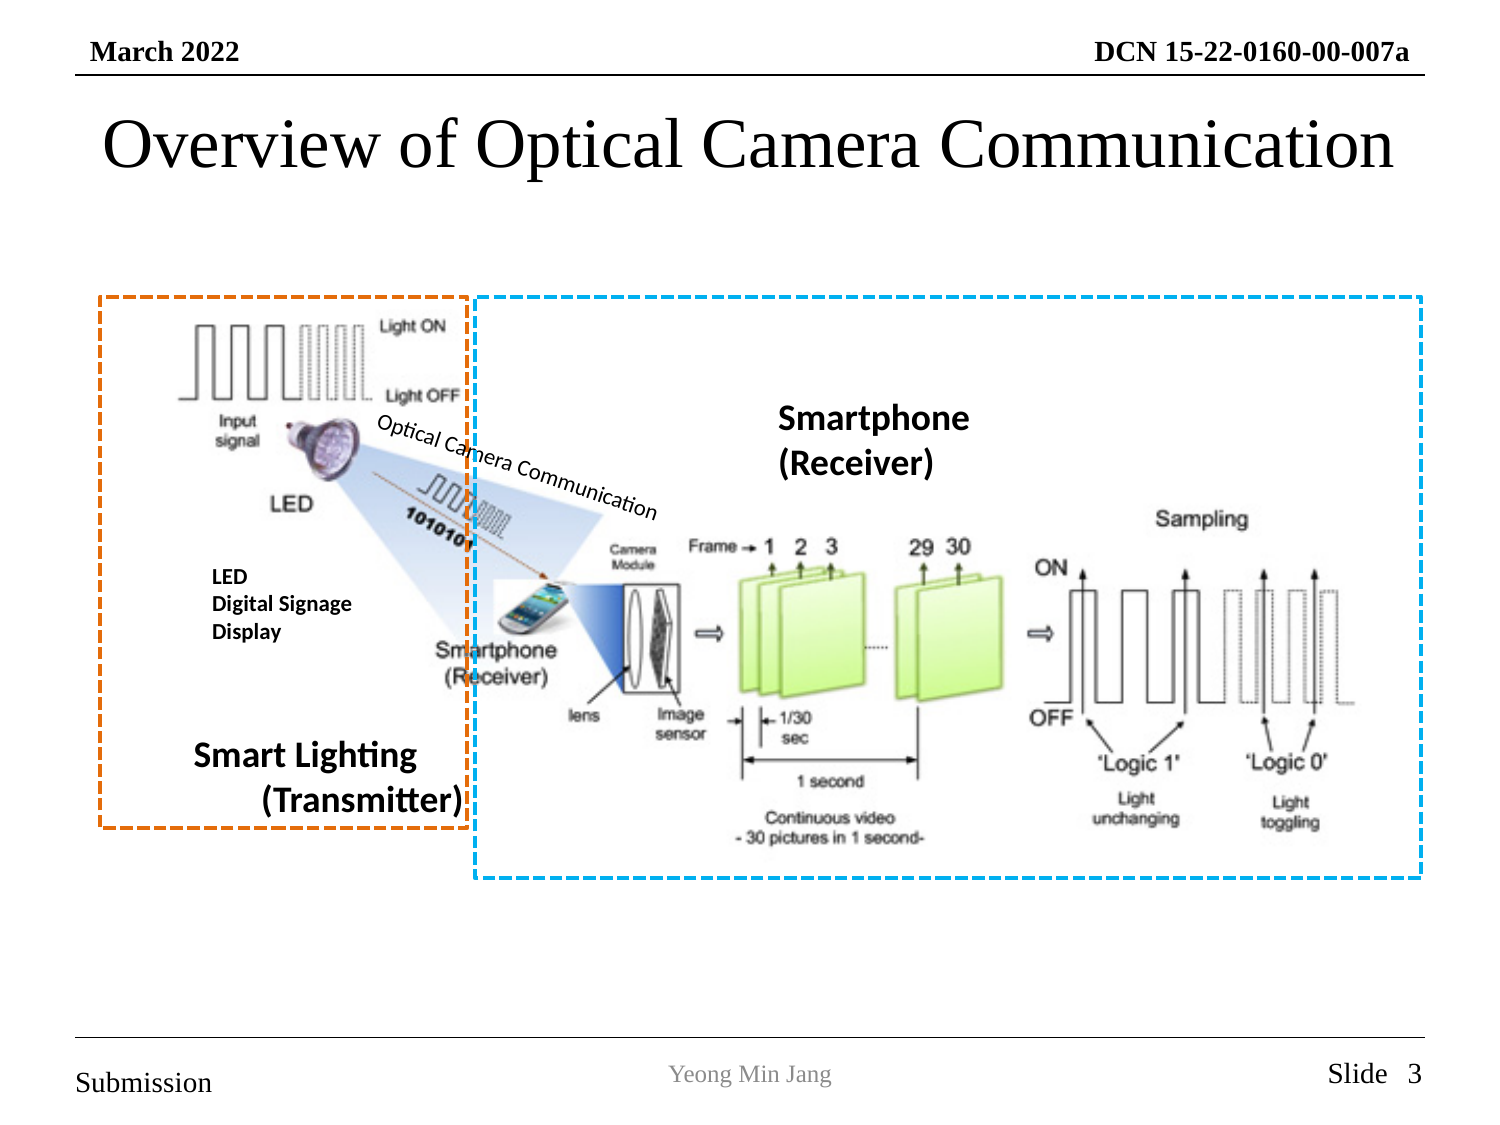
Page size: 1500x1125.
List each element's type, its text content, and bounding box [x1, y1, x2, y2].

text_box [473, 295, 1423, 880]
text_box [98, 295, 469, 830]
picture [160, 309, 1370, 866]
title Overview of Optical Camera Communication [75, 45, 1425, 233]
